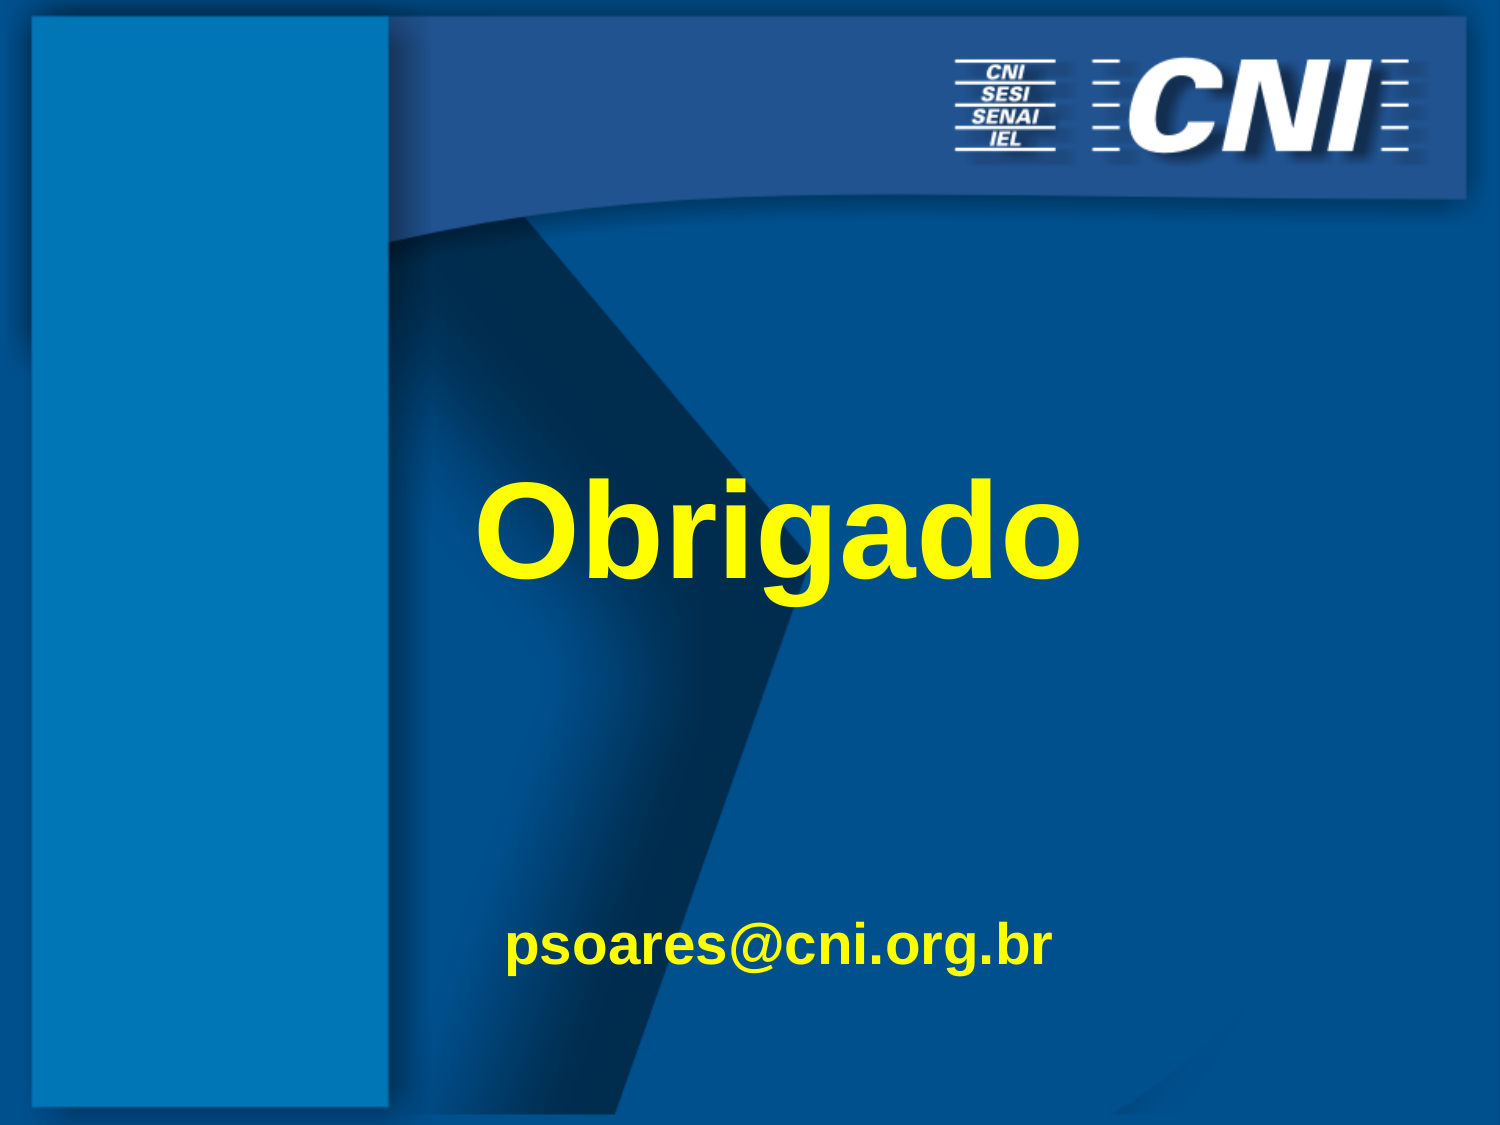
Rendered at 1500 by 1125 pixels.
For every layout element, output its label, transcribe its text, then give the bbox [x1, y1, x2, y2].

picture [0, 0, 1500, 1125]
text_box Obrigado psoares@cni.org.br [210, 433, 1348, 984]
